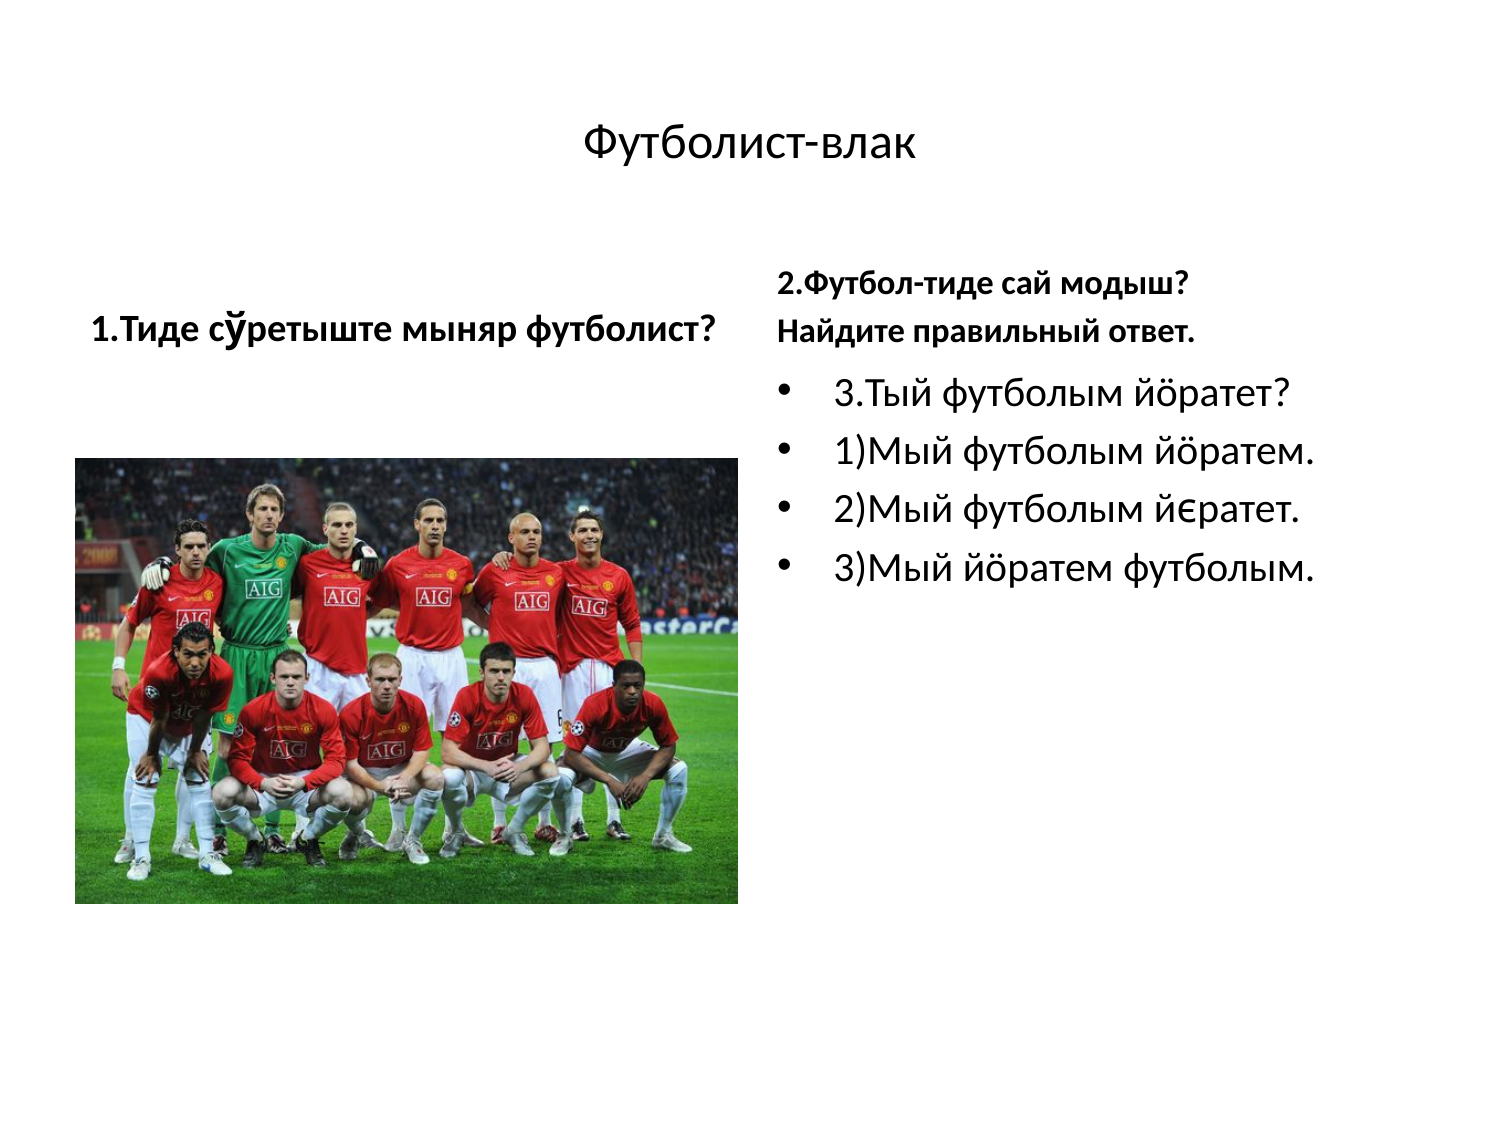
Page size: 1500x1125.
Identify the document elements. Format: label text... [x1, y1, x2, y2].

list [74, 457, 738, 904]
title Футболист-влак [75, 45, 1425, 233]
list 3.Тый футболым йöратет? 1)Мый футболым йöратем. 2)Мый футболым йєратет. 3)Мый йöратем футболым. [761, 356, 1425, 1005]
list 1.Тиде сўретыште мыняр футболист? [75, 251, 738, 357]
list 2.Футбол-тиде сай модыш? Найдите правильный ответ. [761, 251, 1425, 356]
